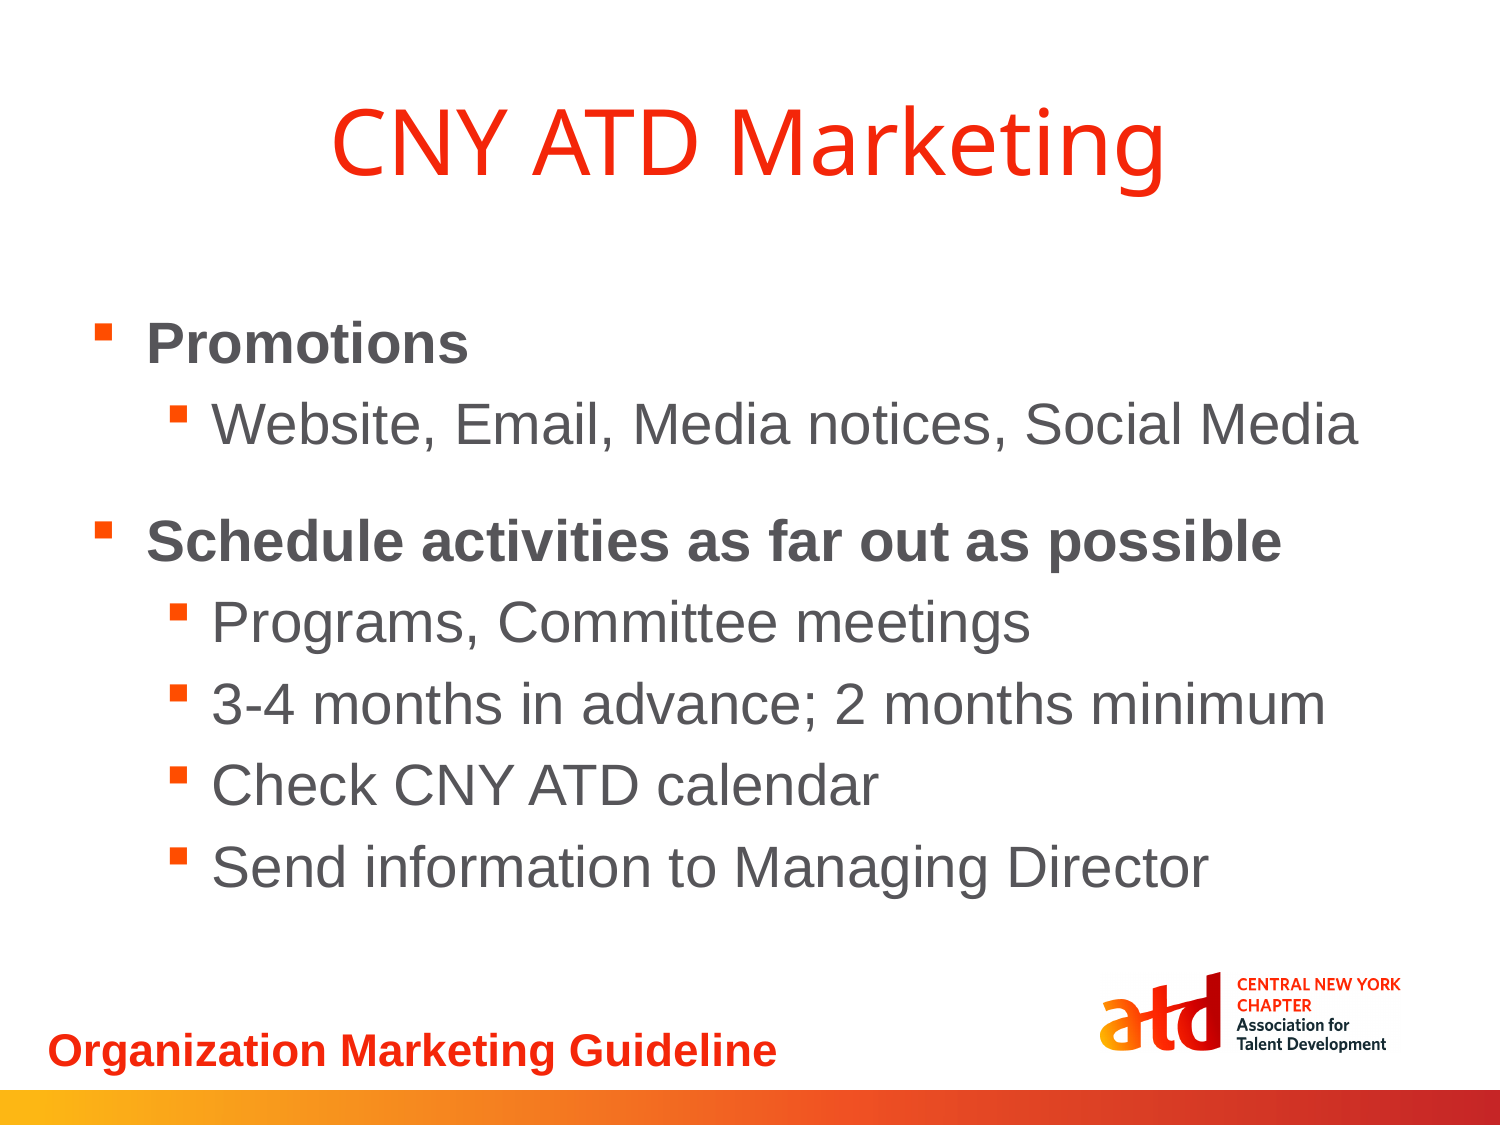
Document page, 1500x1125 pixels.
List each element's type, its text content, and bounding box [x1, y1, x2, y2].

picture [1135, 1005, 1401, 1053]
text_box Organization Marketing Guideline [32, 958, 1135, 1125]
title CNY ATD Marketing [75, 45, 1425, 233]
list Promotions Website, Email, Media notices, Social Media Schedule activities as far out as possible Programs, Committee meetings 3-4 months in advance; 2 months minimum Check CNY ATD calendar Send information to Managing Director [75, 262, 1425, 1005]
